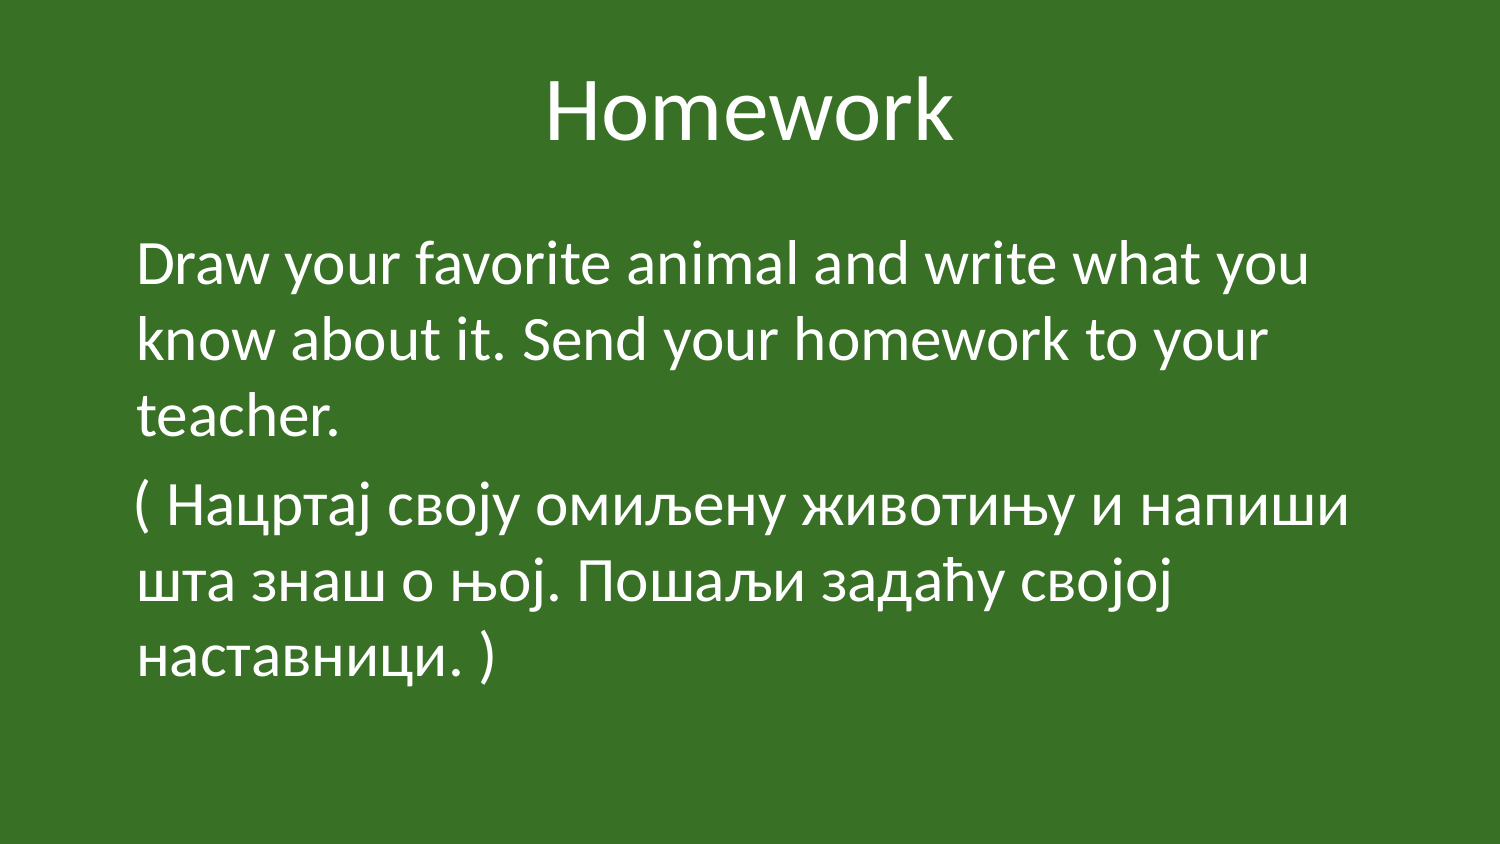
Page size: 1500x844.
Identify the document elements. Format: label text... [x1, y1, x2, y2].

title Homework [75, 33, 1425, 140]
list Draw your favorite animal and write what you know about it. Send your homework to your teacher. ( Нацртај своју омиљену животињу и напиши шта знаш о њој. Пошаљи задаћу својој наставници. ) [75, 140, 1425, 704]
